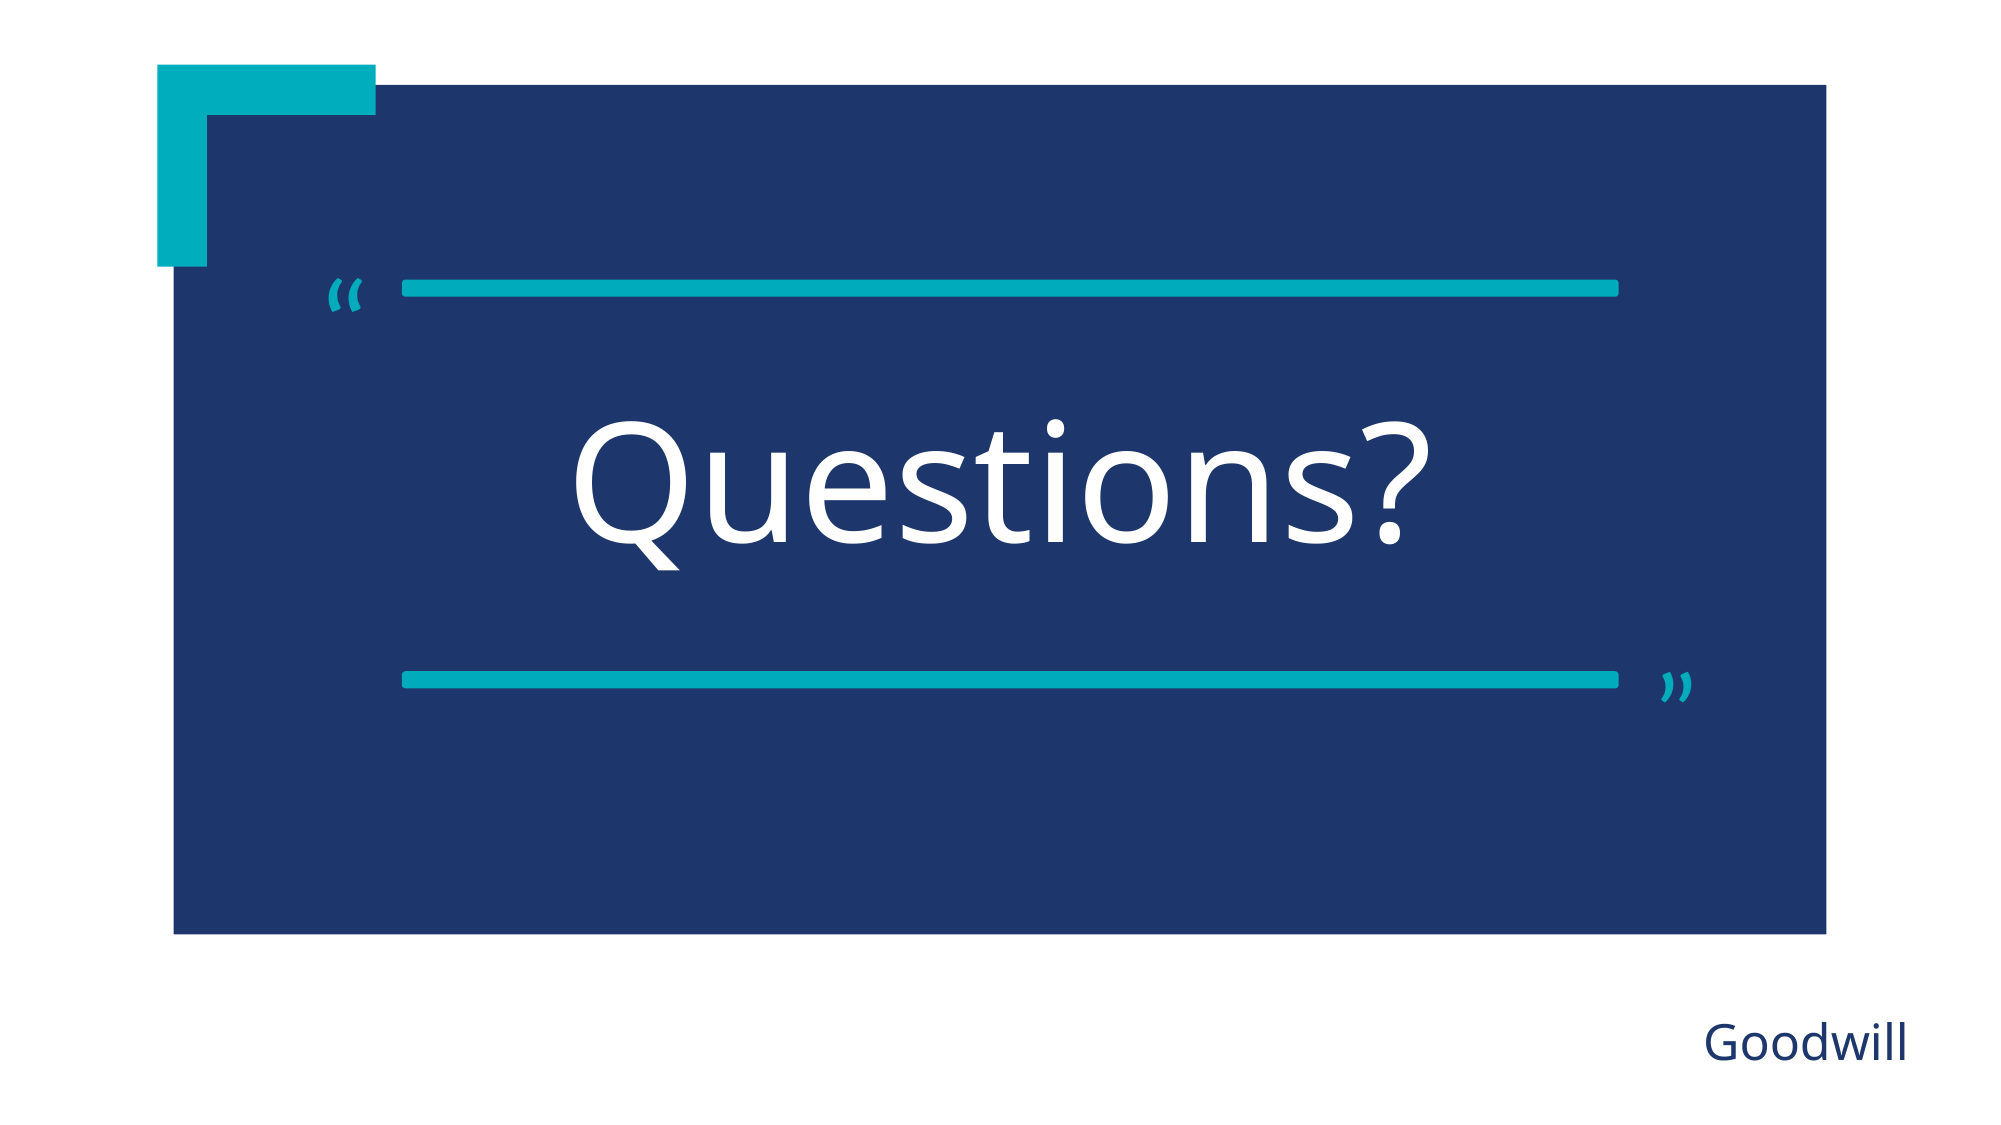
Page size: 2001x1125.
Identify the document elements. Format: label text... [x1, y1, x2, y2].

text_box [172, 84, 1827, 935]
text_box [249, 236, 1750, 783]
text_box [156, 64, 377, 268]
text_box Goodwill [1641, 1003, 1971, 1078]
